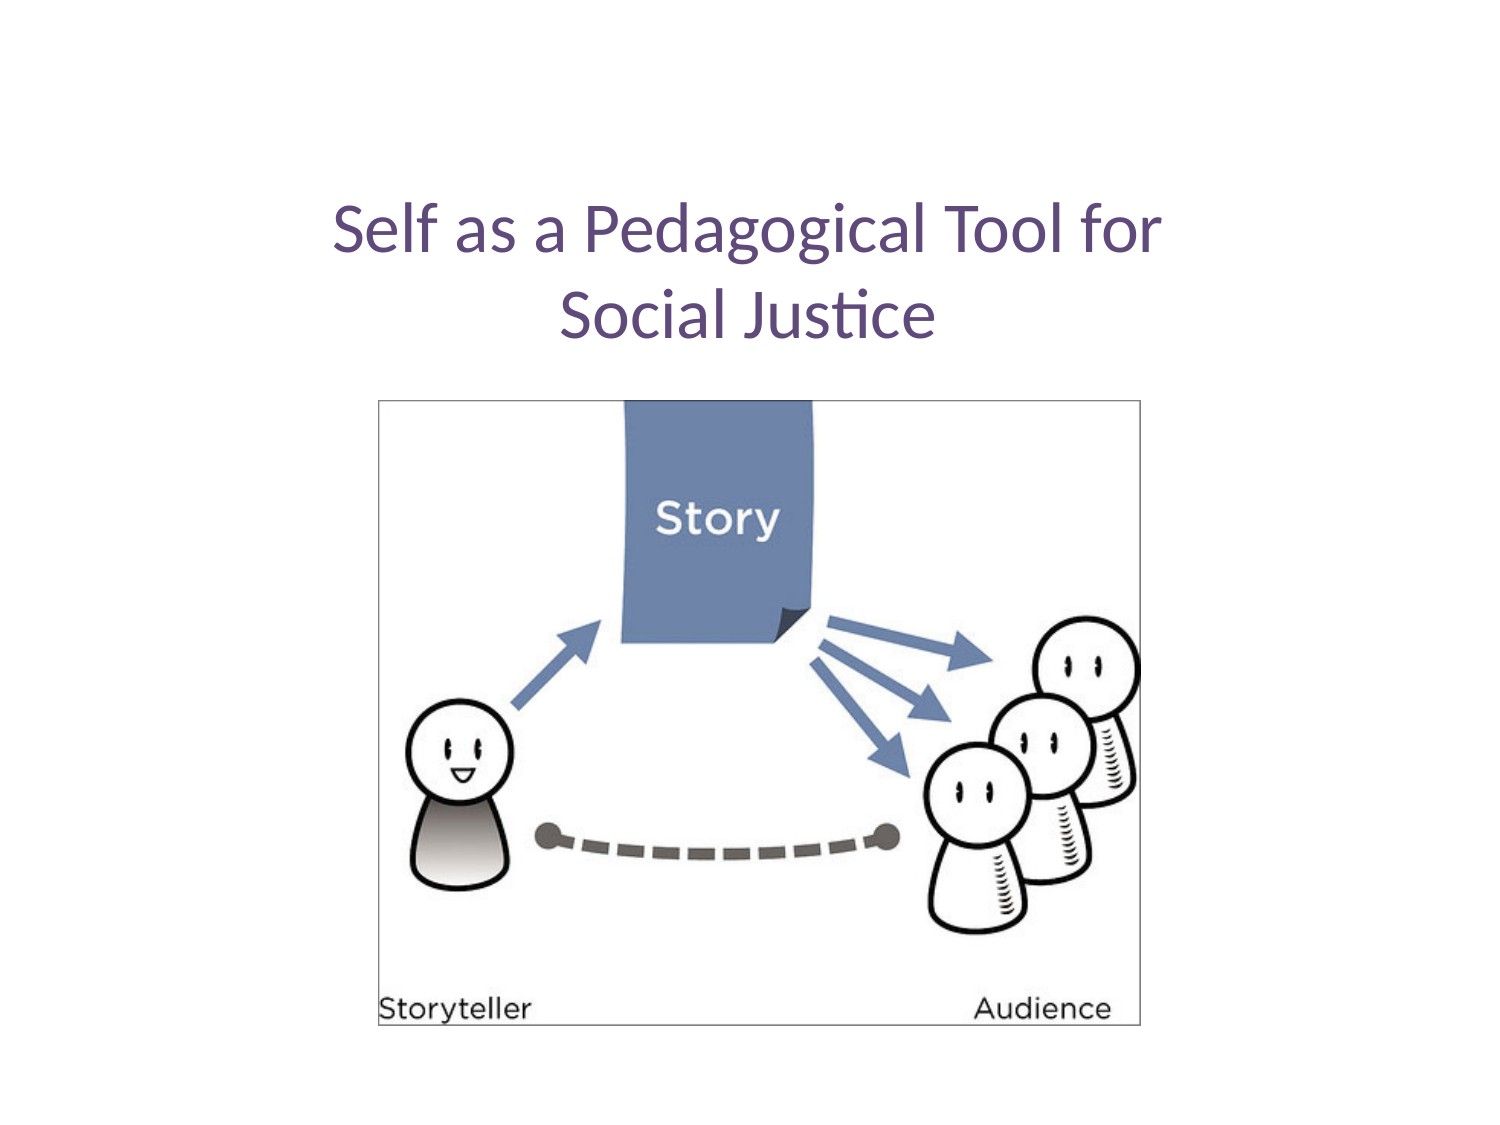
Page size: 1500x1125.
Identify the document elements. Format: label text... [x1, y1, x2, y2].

title Self as a Pedagogical Tool for Social Justice [74, 173, 1438, 362]
picture [378, 400, 1142, 1026]
